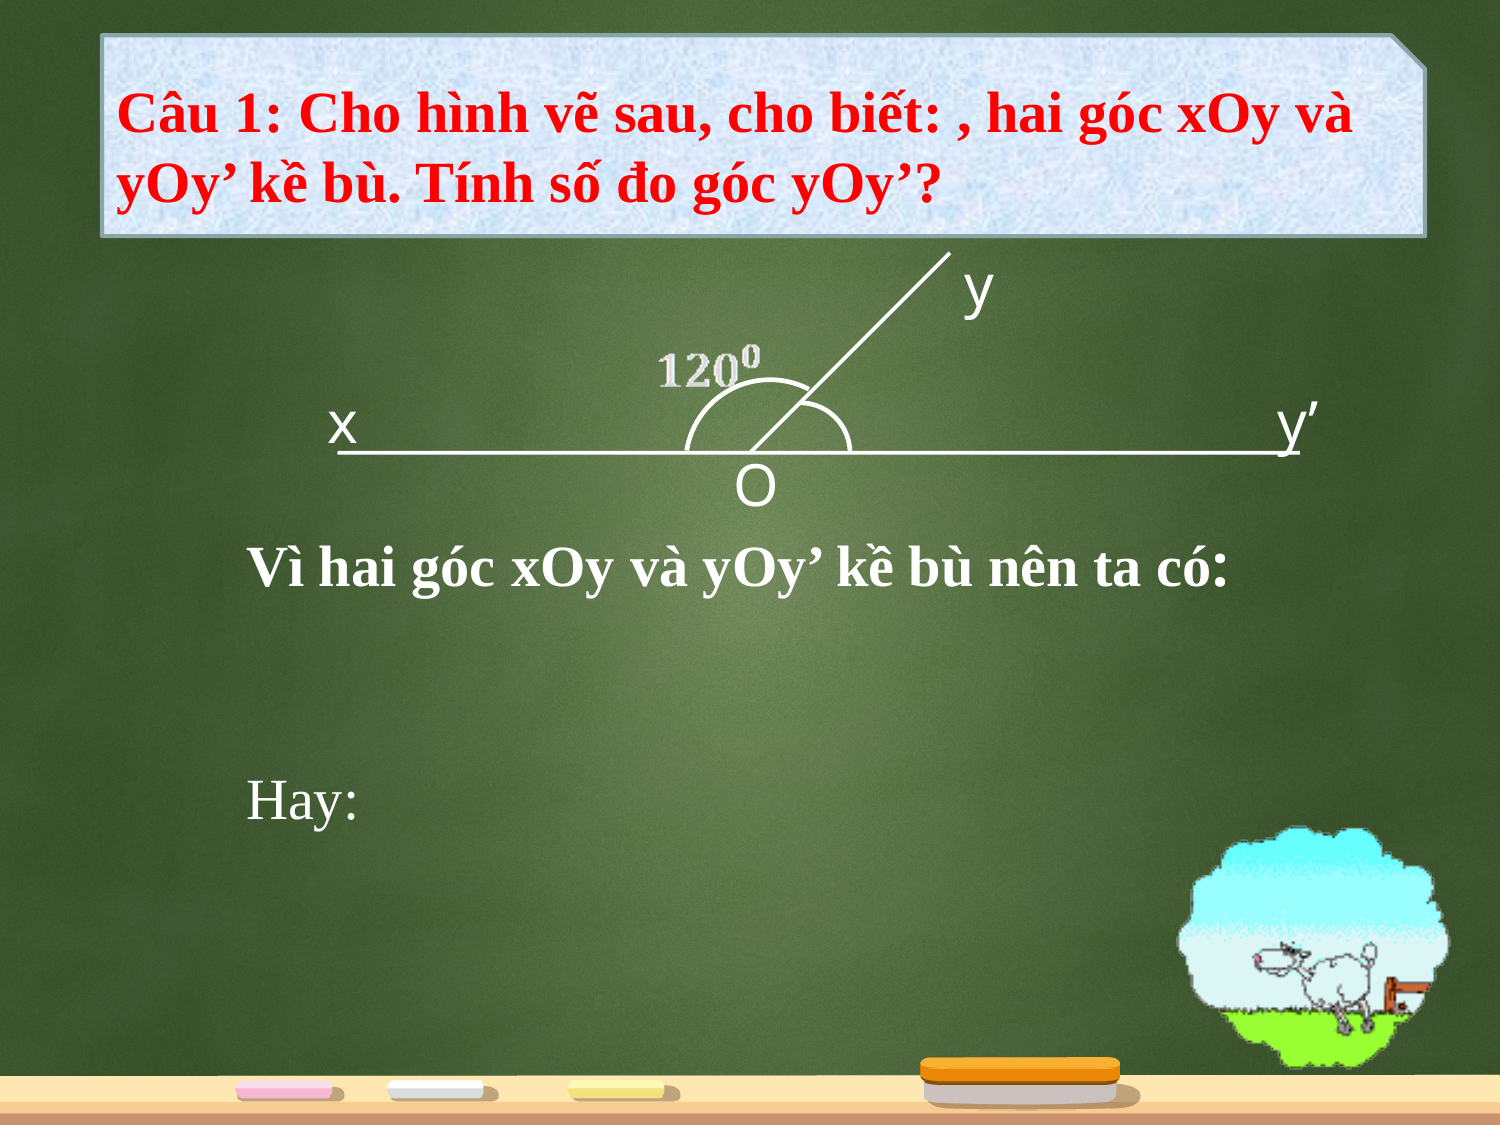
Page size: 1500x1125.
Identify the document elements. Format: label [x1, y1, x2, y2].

text_box [312, 240, 1351, 549]
picture [0, 0, 1500, 1125]
